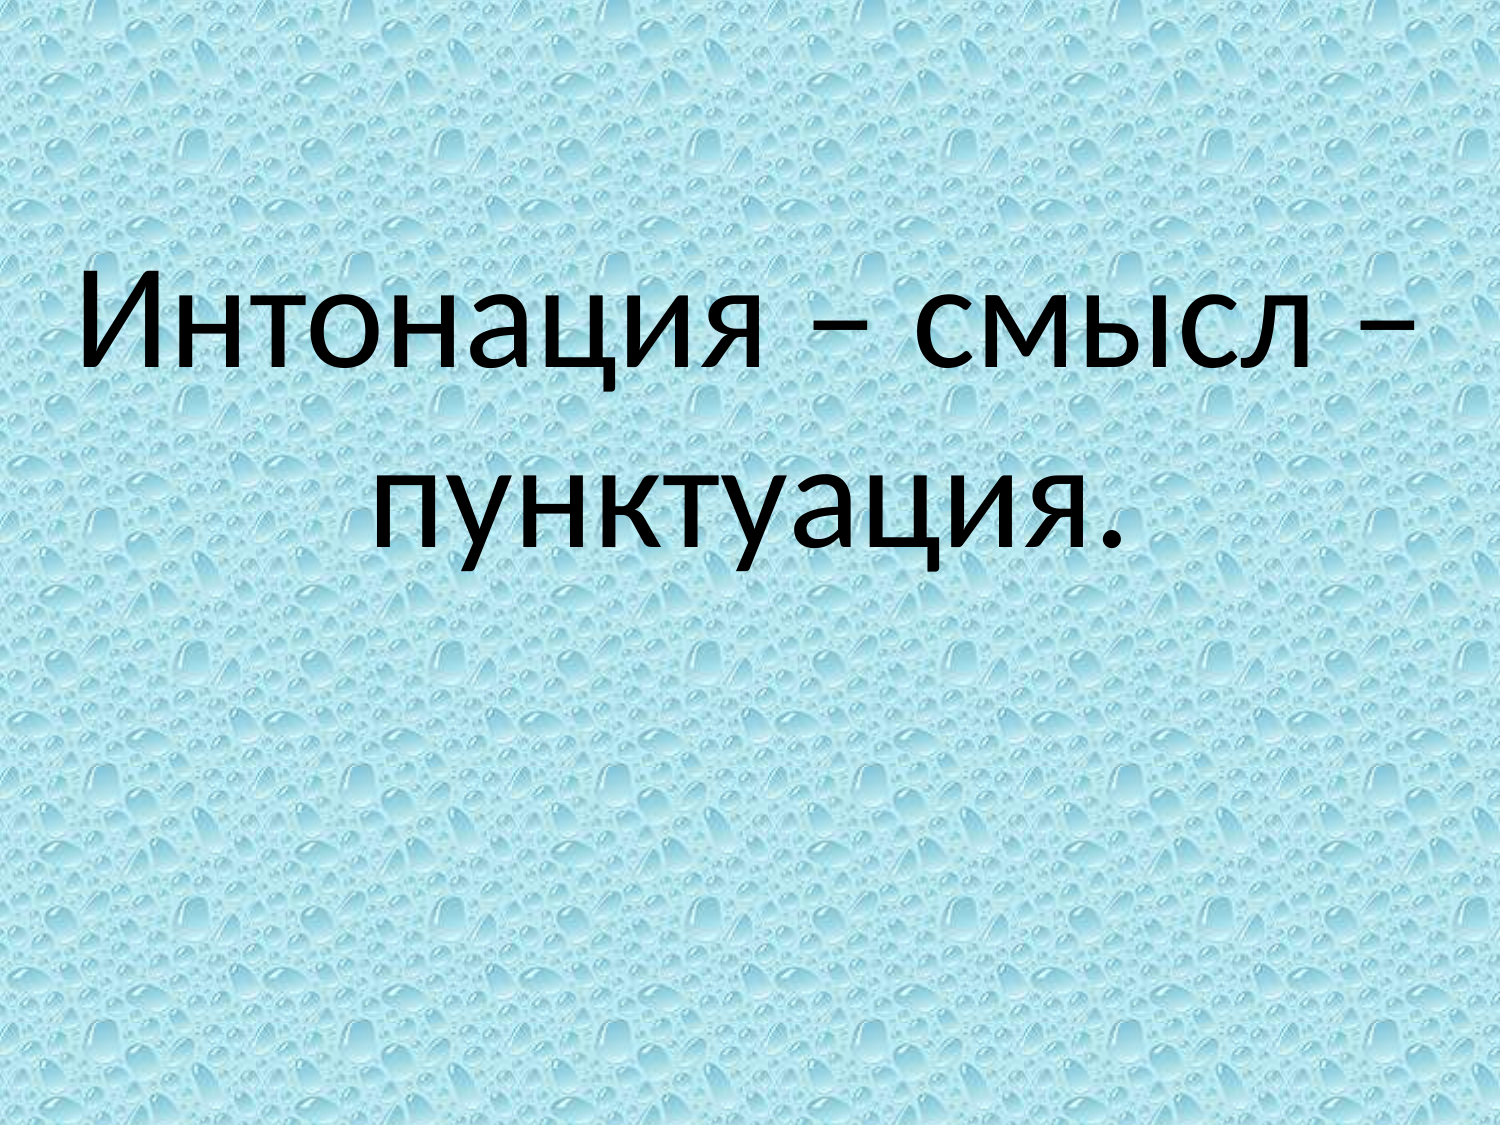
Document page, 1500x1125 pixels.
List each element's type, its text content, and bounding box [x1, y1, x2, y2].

list Интонация – смысл – пунктуация. [0, 0, 1500, 1125]
